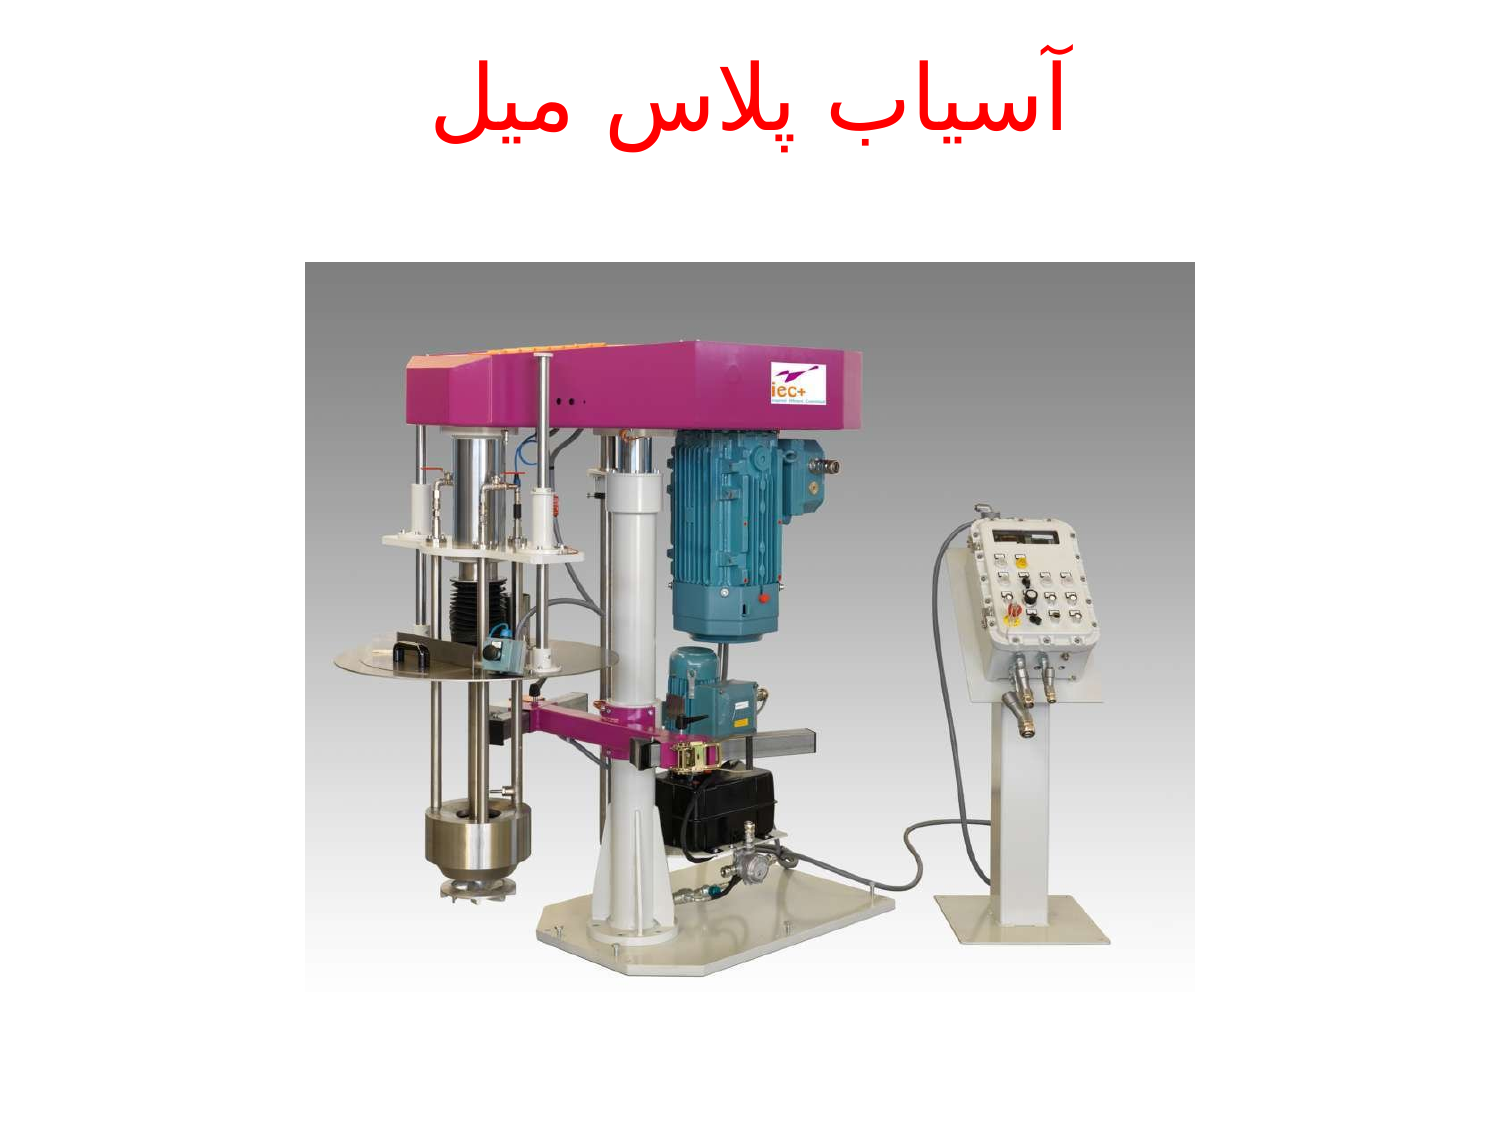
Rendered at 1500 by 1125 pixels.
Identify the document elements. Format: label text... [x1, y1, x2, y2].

title آسیاب پلاس میل [75, 0, 1425, 188]
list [305, 262, 1195, 1006]
